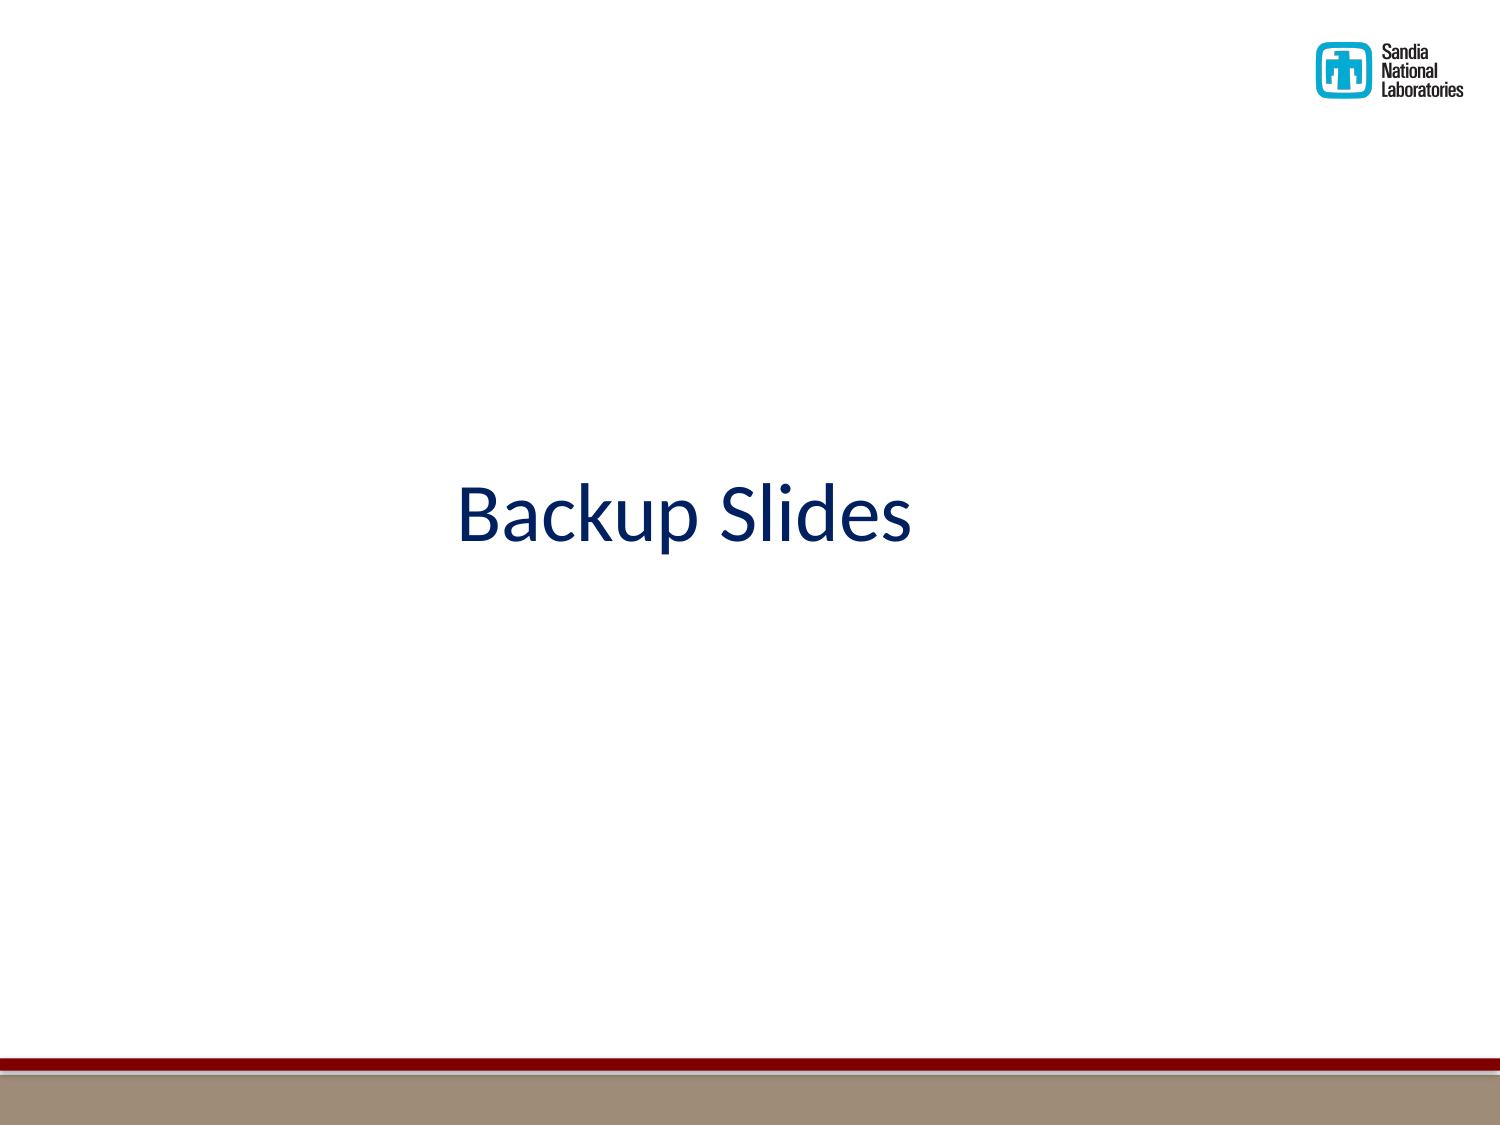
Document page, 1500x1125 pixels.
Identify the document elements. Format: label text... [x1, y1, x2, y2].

picture [1312, 37, 1467, 105]
title Backup Slides [440, 426, 1500, 591]
